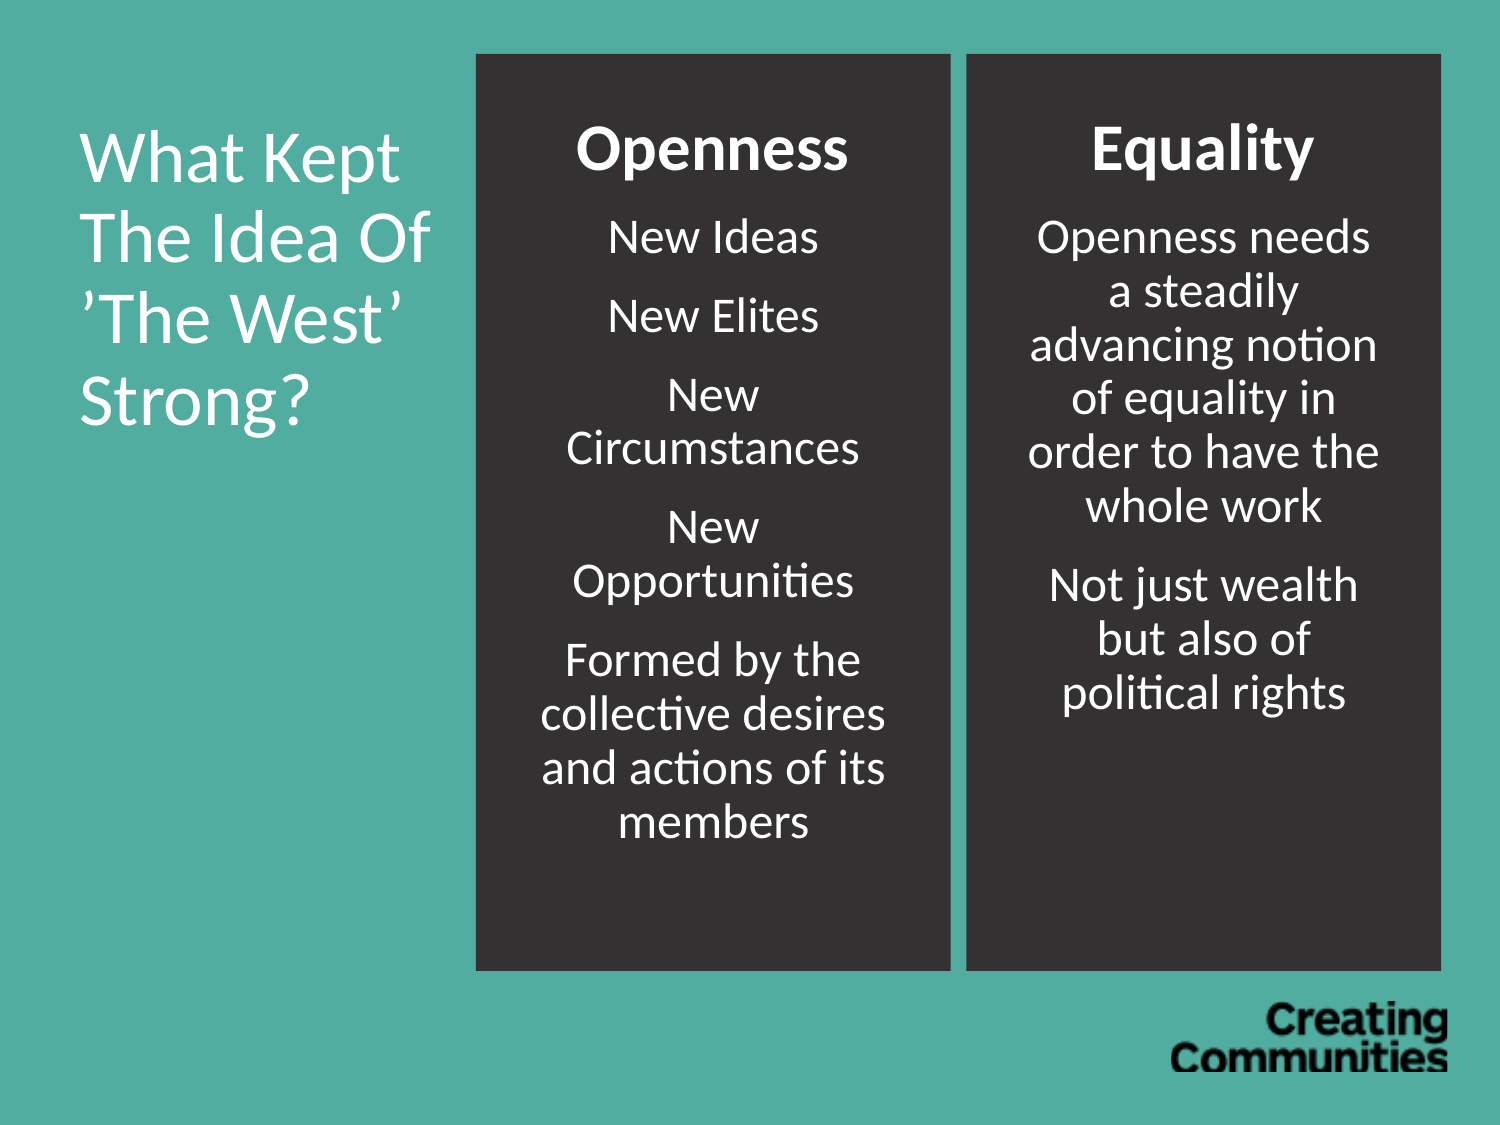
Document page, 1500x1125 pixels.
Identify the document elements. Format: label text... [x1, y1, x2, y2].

picture [1171, 1001, 1448, 1072]
text_box Equality Openness needs a steadily advancing notion of equality in order to have the whole work Not just wealth but also of political rights [966, 53, 1442, 971]
text_box What Kept The Idea Of ’The West’ Strong? [79, 117, 475, 496]
text_box Openness New Ideas New Elites New Circumstances New Opportunities Formed by the collective desires and actions of its members [475, 53, 951, 971]
